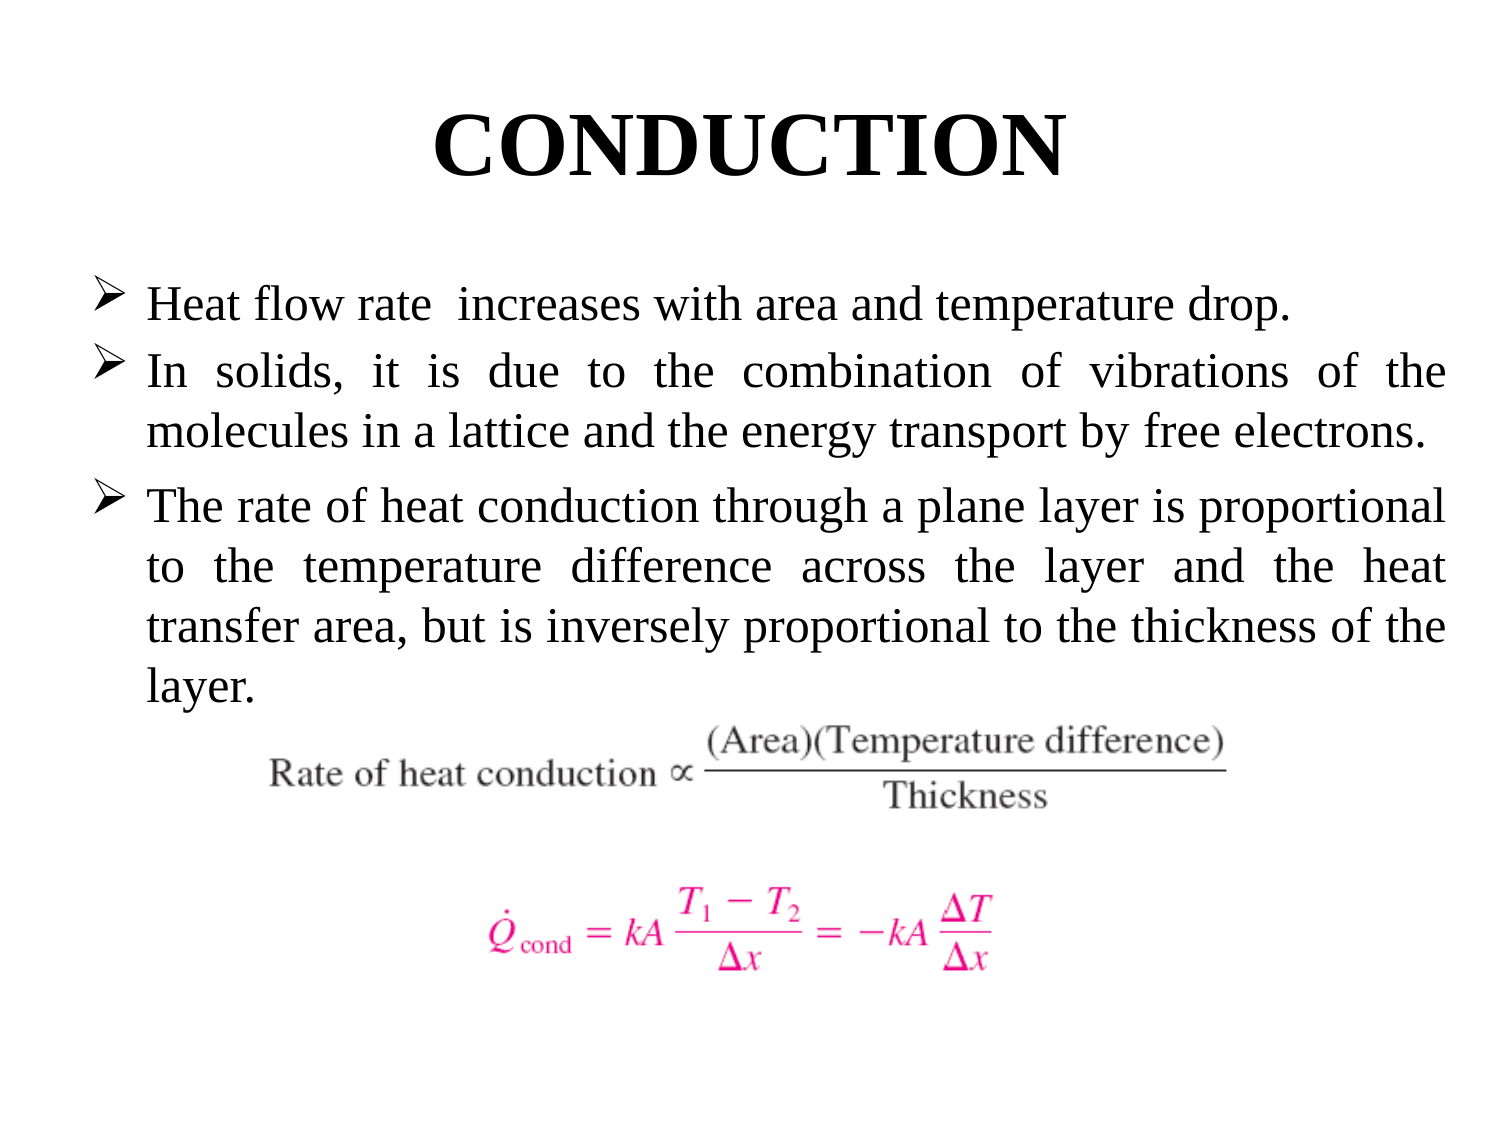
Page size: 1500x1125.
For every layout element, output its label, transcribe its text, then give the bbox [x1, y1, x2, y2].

picture [485, 878, 1012, 1120]
picture [262, 711, 1236, 818]
list Heat flow rate increases with area and temperature drop. In solids, it is due to the combination of vibrations of the molecules in a lattice and the energy transport by free electrons. The rate of heat conduction through a plane layer is proportional to the temperature difference across the layer and the heat transfer area, but is inversely proportional to the thickness of the layer. [75, 262, 1463, 1005]
title CONDUCTION [75, 45, 1425, 233]
